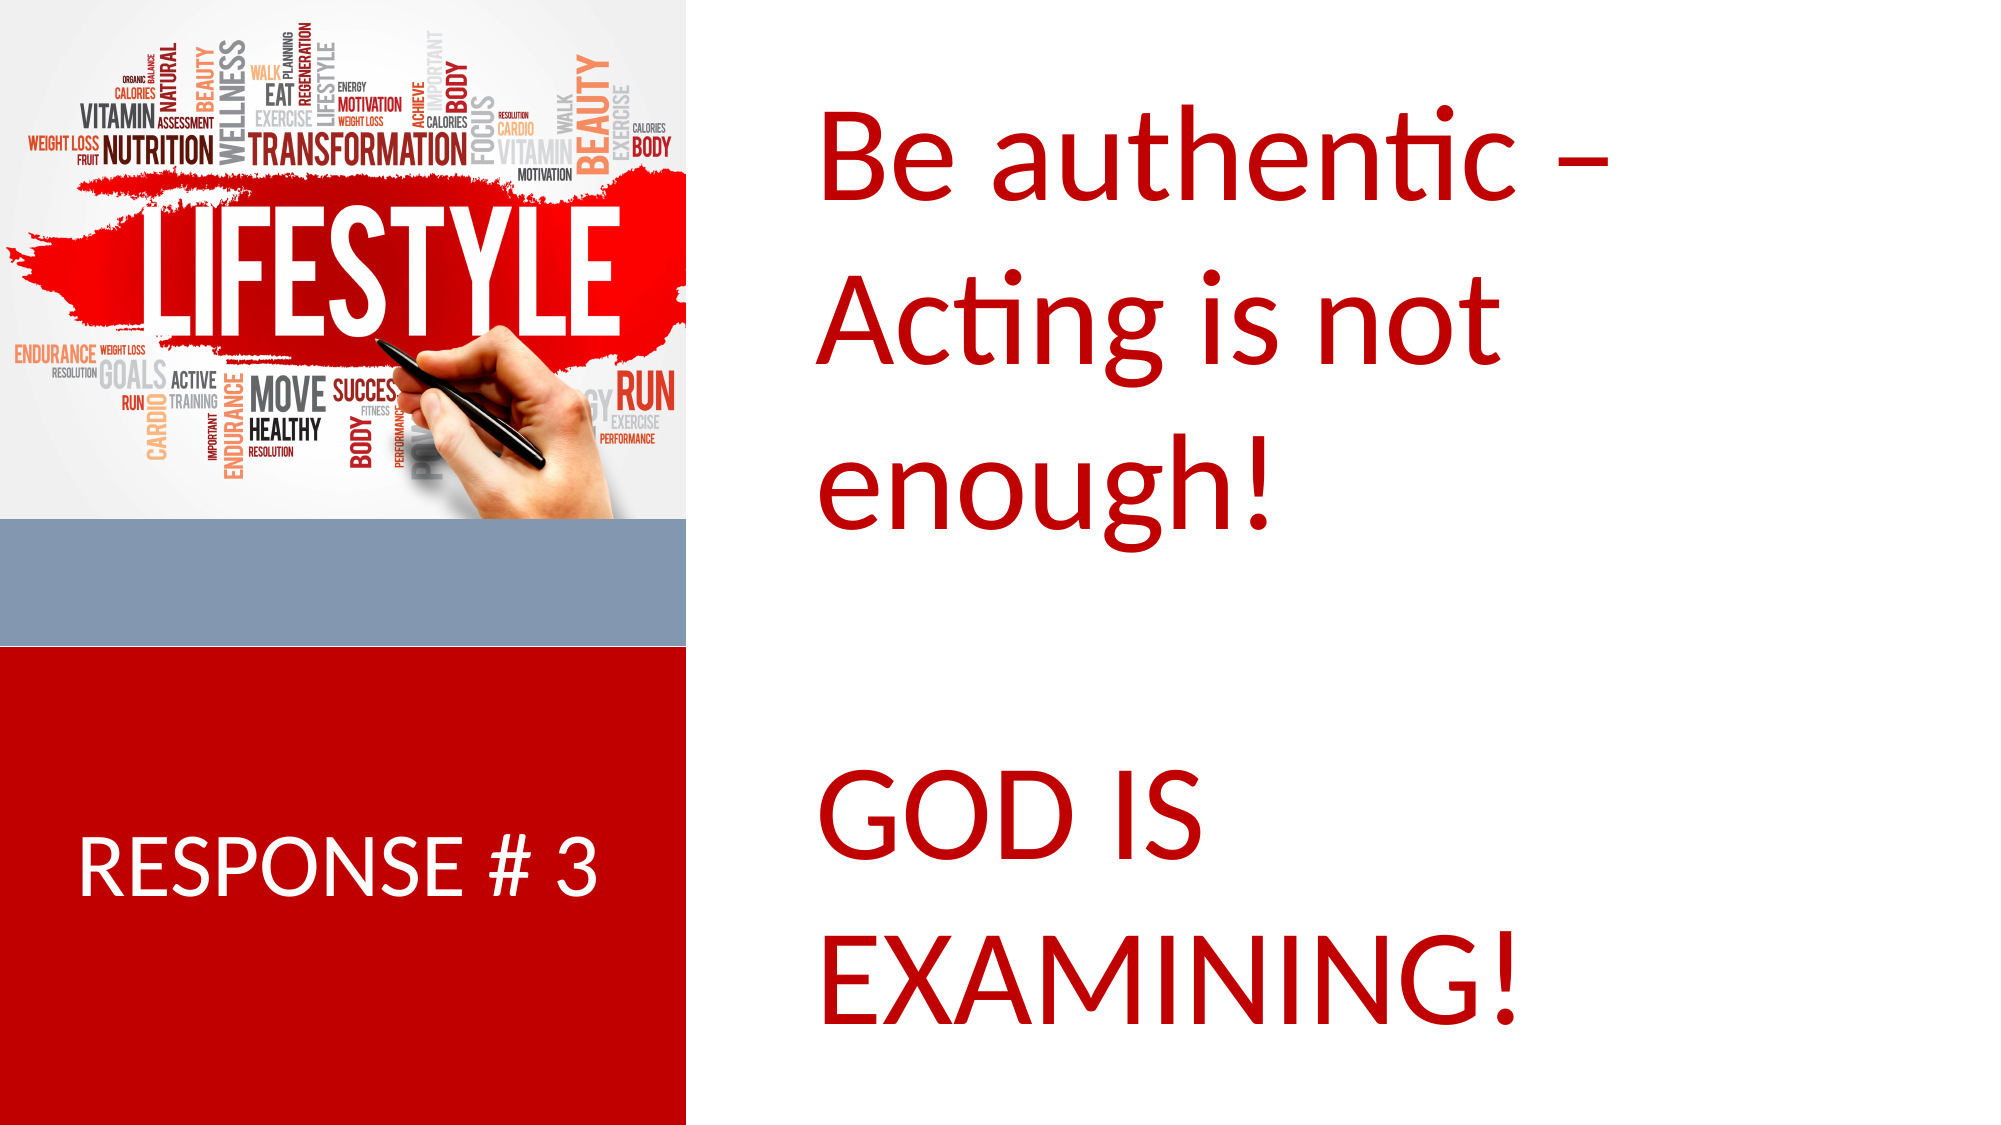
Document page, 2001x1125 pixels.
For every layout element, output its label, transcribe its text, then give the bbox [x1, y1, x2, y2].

text_box RESPONSE # 3 [27, 797, 650, 923]
text_box [0, 647, 686, 1125]
text_box Be authentic – Acting is not enough! GOD IS EXAMINING! [800, 55, 1955, 1060]
picture [0, 0, 686, 521]
text_box [0, 521, 686, 646]
